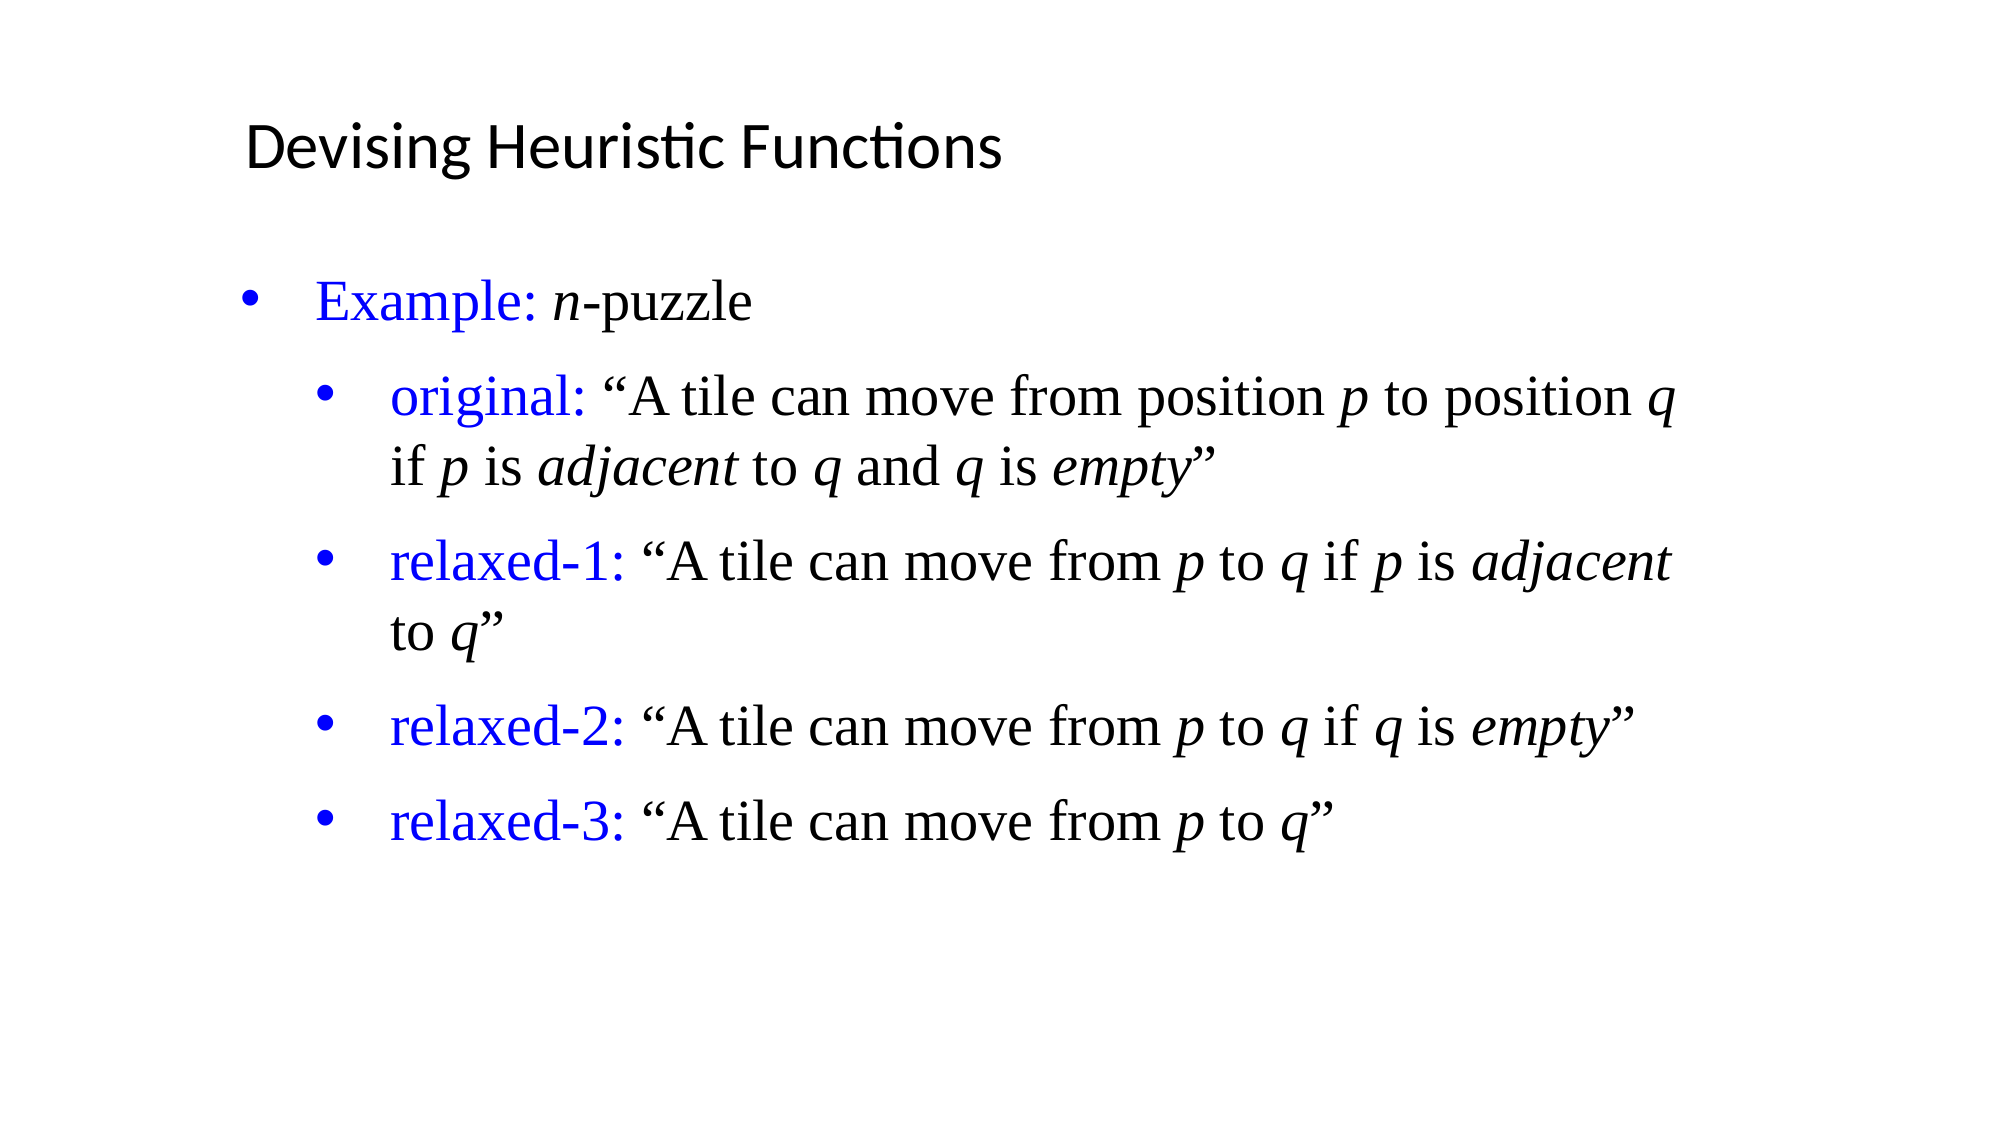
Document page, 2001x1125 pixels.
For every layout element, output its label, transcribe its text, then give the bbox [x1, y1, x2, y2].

text_box Devising Heuristic Functions [230, 94, 1019, 189]
text_box Example: n-puzzle original: “A tile can move from position p to position q if p is adjacent to q and q is empty” relaxed-1: “A tile can move from p to q if p is adjacent to q” relaxed-2: “A tile can move from p to q if q is empty” relaxed-3: “A tile can move from p to q” [225, 254, 1708, 860]
